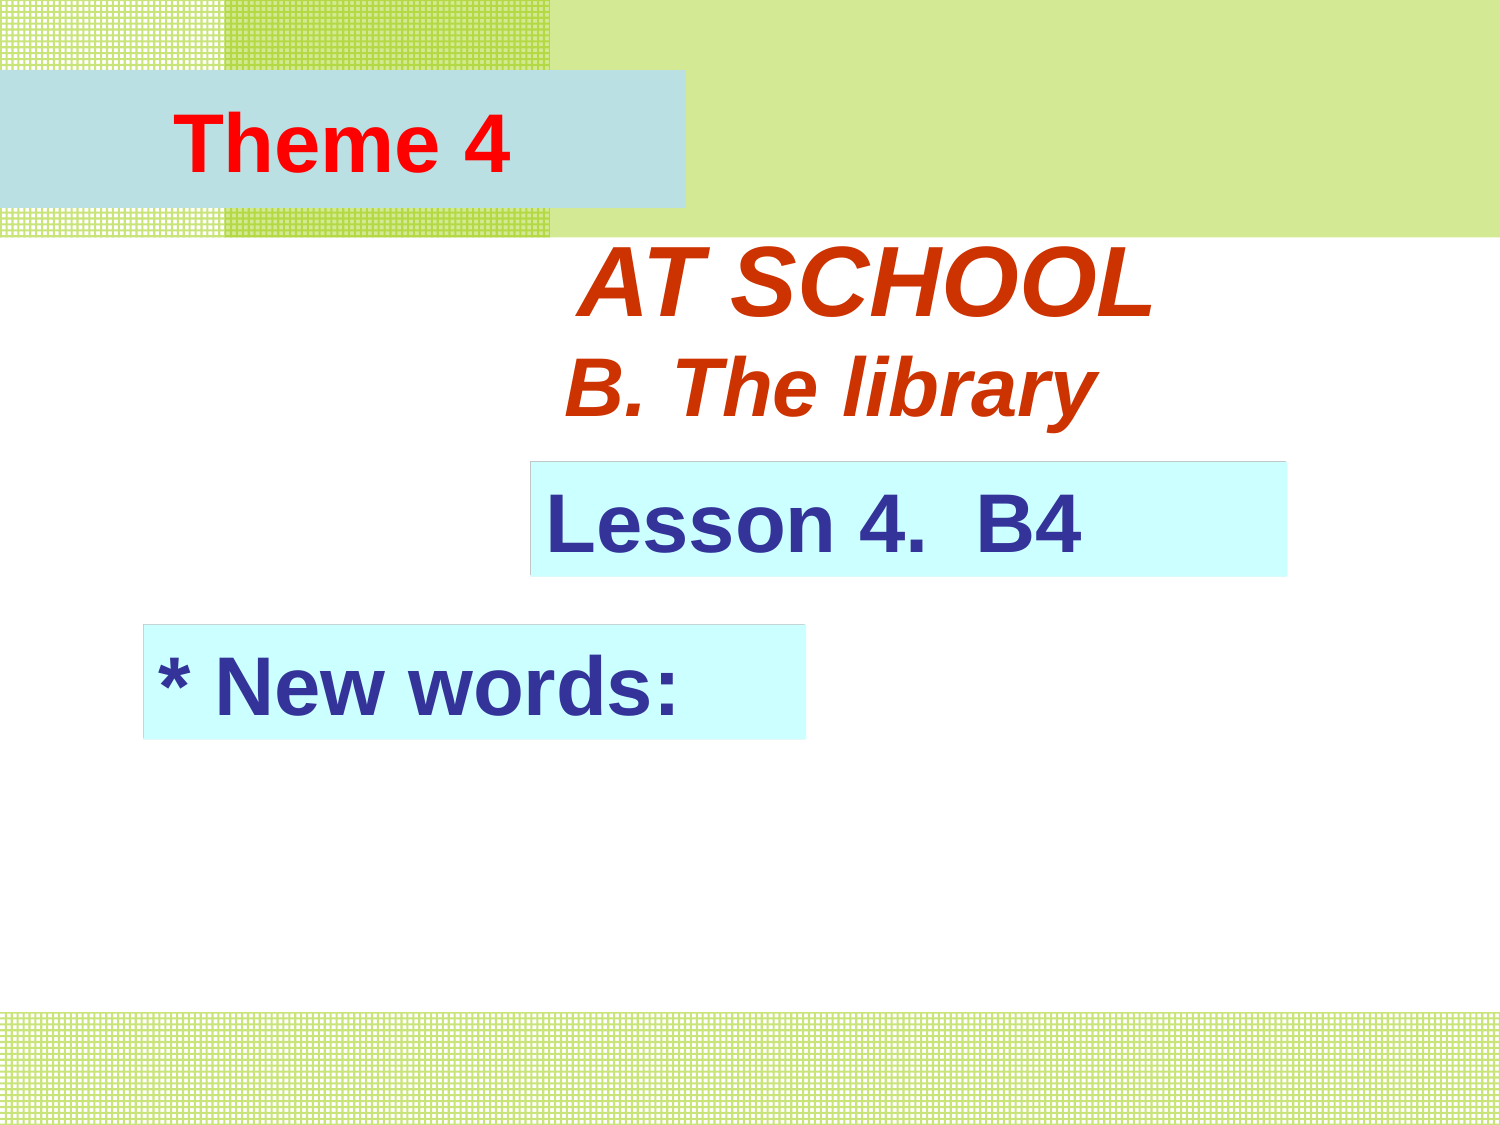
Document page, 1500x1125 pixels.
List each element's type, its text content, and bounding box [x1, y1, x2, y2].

text_box * New words: [143, 624, 807, 740]
text_box Theme 4 [0, 70, 686, 208]
list AT SCHOOL B. The library [474, 231, 1188, 429]
text_box [24, 87, 1136, 213]
text_box Lesson 4. B4 [530, 461, 1288, 577]
